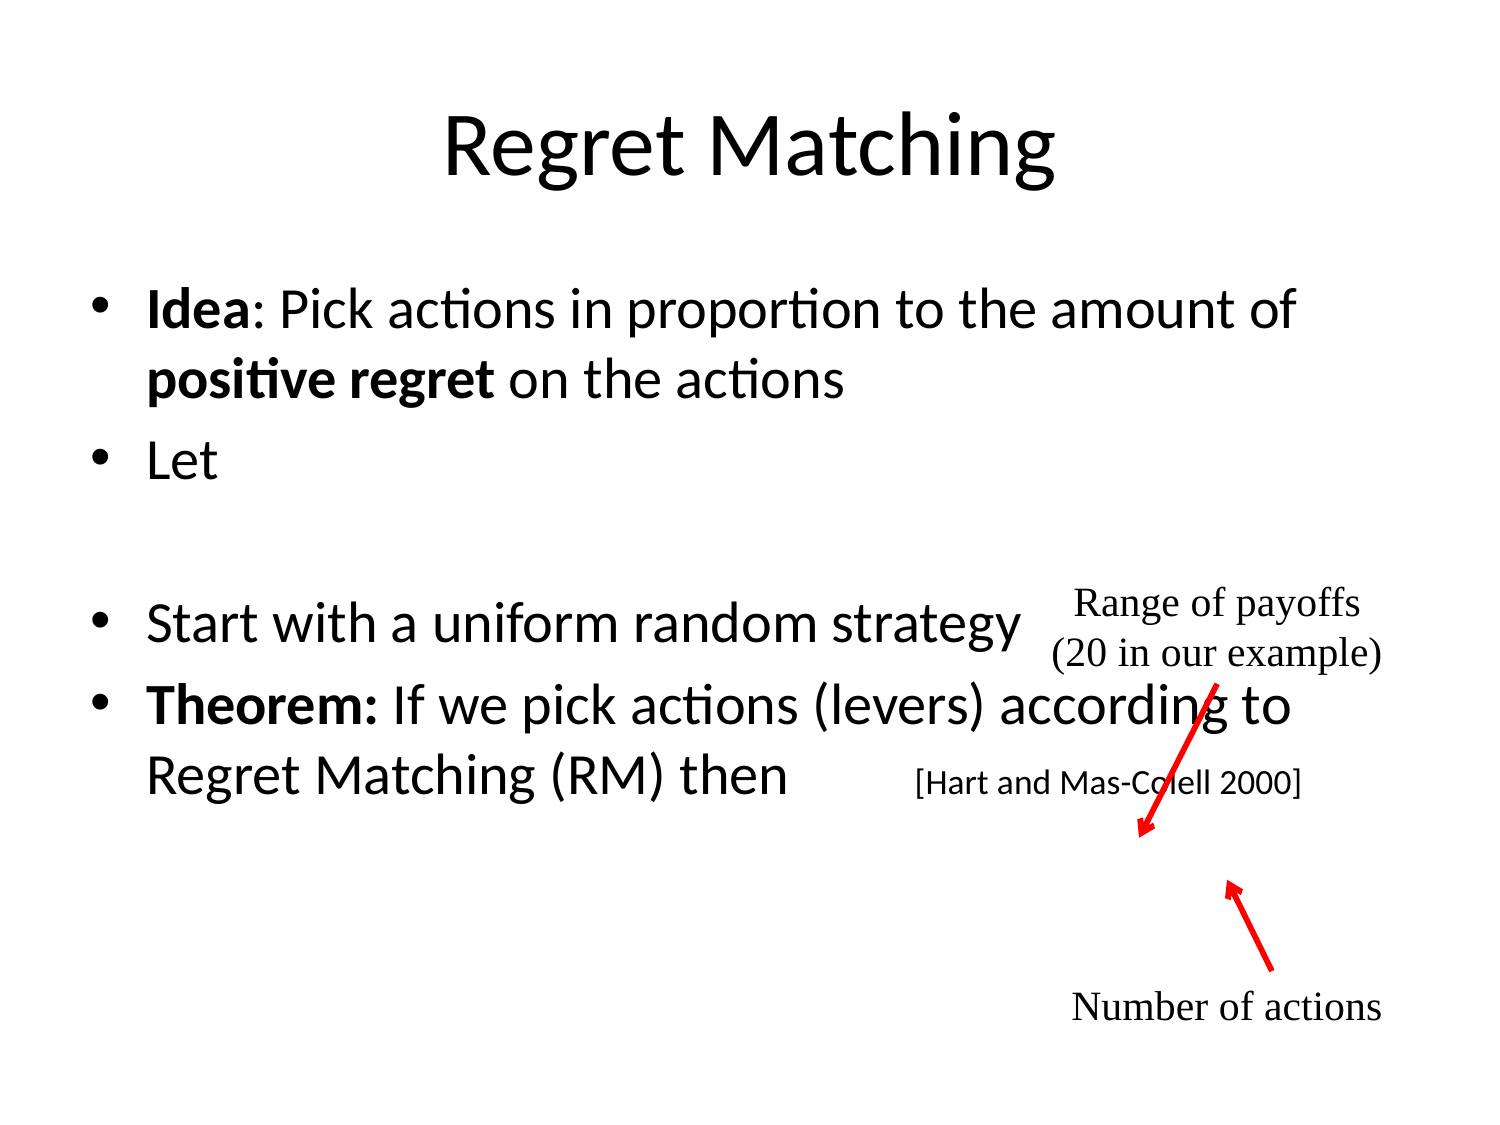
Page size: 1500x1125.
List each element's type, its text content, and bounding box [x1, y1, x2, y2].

title Regret Matching [75, 45, 1425, 233]
text_box Range of payoffs (20 in our example) [1036, 567, 1398, 683]
text_box Number of actions [1056, 971, 1398, 1036]
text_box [1138, 683, 1218, 838]
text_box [1226, 879, 1273, 972]
